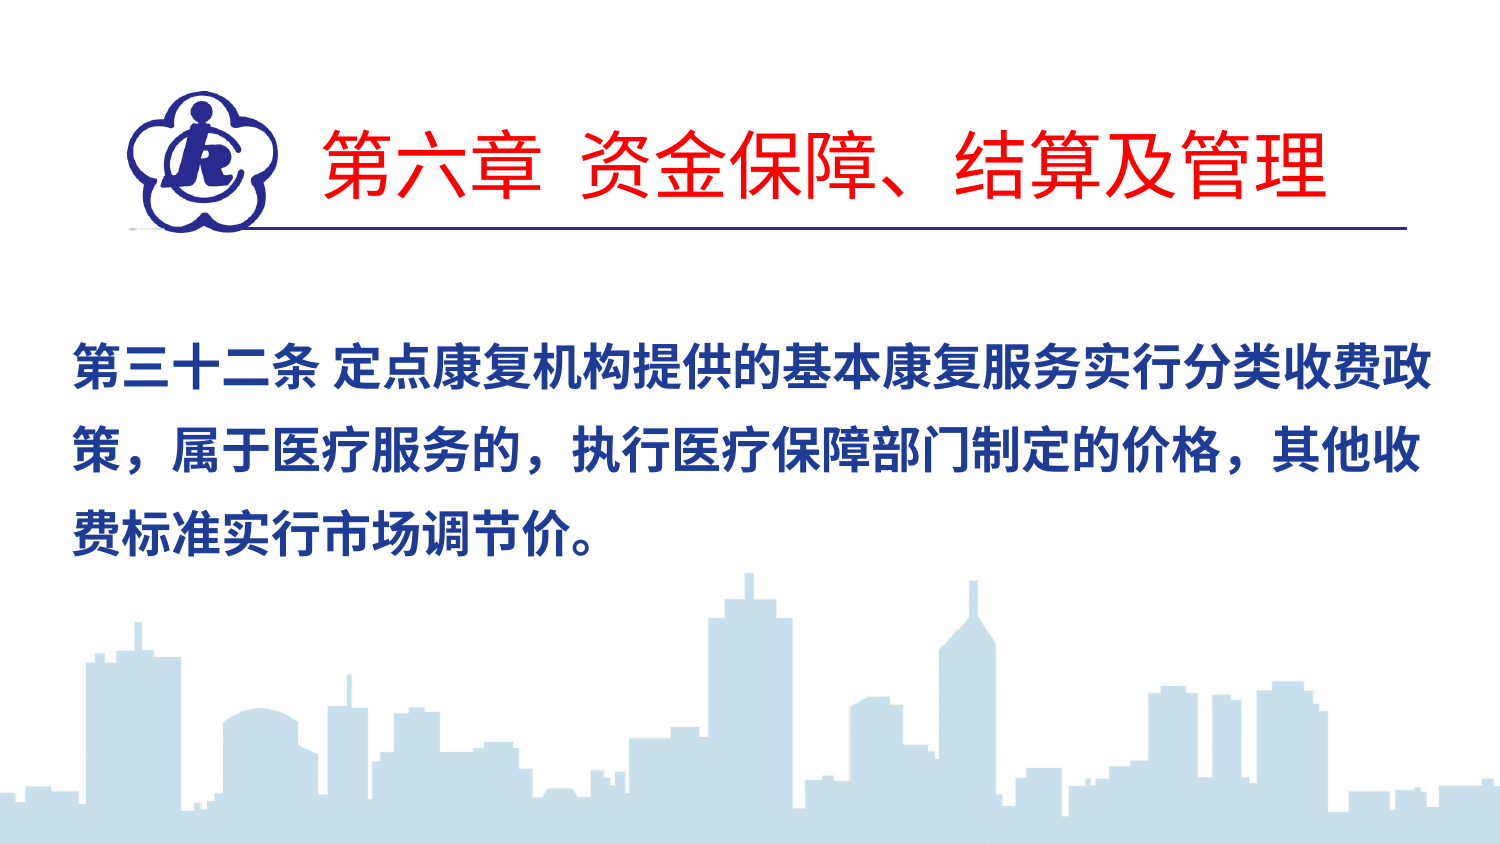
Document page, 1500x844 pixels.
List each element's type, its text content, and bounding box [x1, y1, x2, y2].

picture [127, 91, 278, 233]
list 第三十二条 定点康复机构提供的基本康复服务实行分类收费政策，属于医疗服务的，执行医疗保障部门制定的价格，其他收费标准实行市场调节价。 [0, 304, 1483, 751]
picture [0, 572, 1500, 844]
list 第六章 资金保障、结算及管理 [202, 110, 1480, 229]
